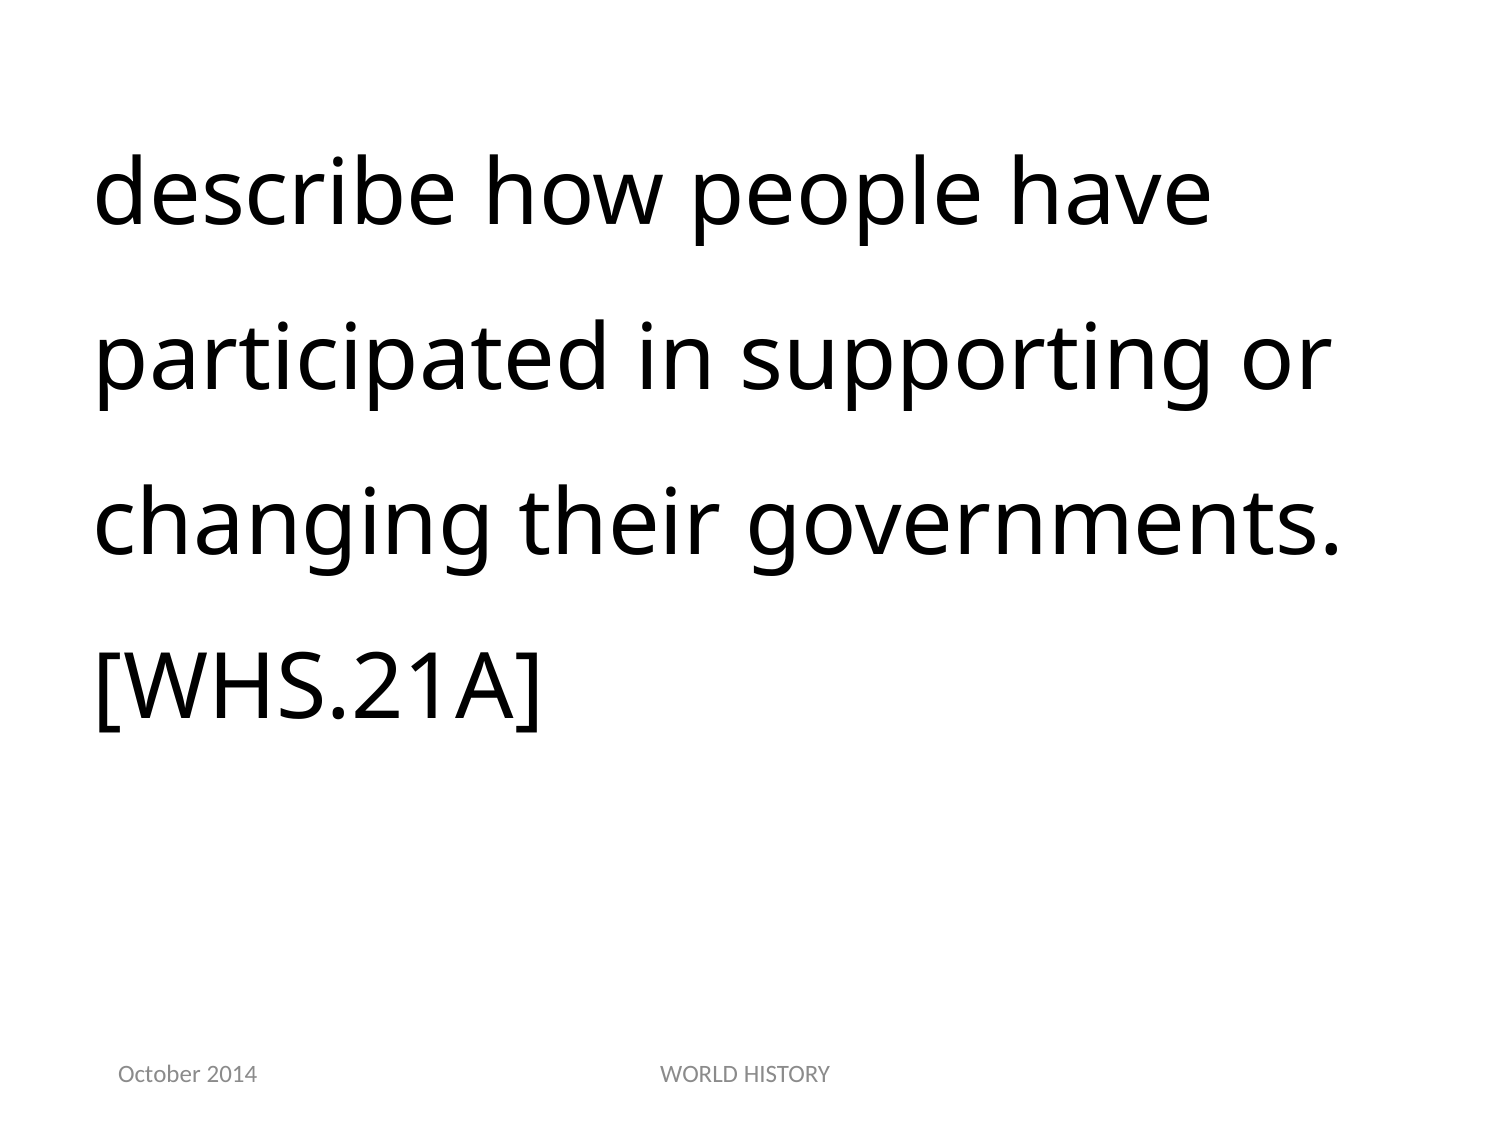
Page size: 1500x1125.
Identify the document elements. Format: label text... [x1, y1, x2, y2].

footer WORLD HISTORY [492, 1042, 999, 1103]
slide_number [103, 1042, 441, 1103]
subtitle describe how people have participated in supporting or changing their governments.[WHS.21A] [78, 70, 1429, 1014]
